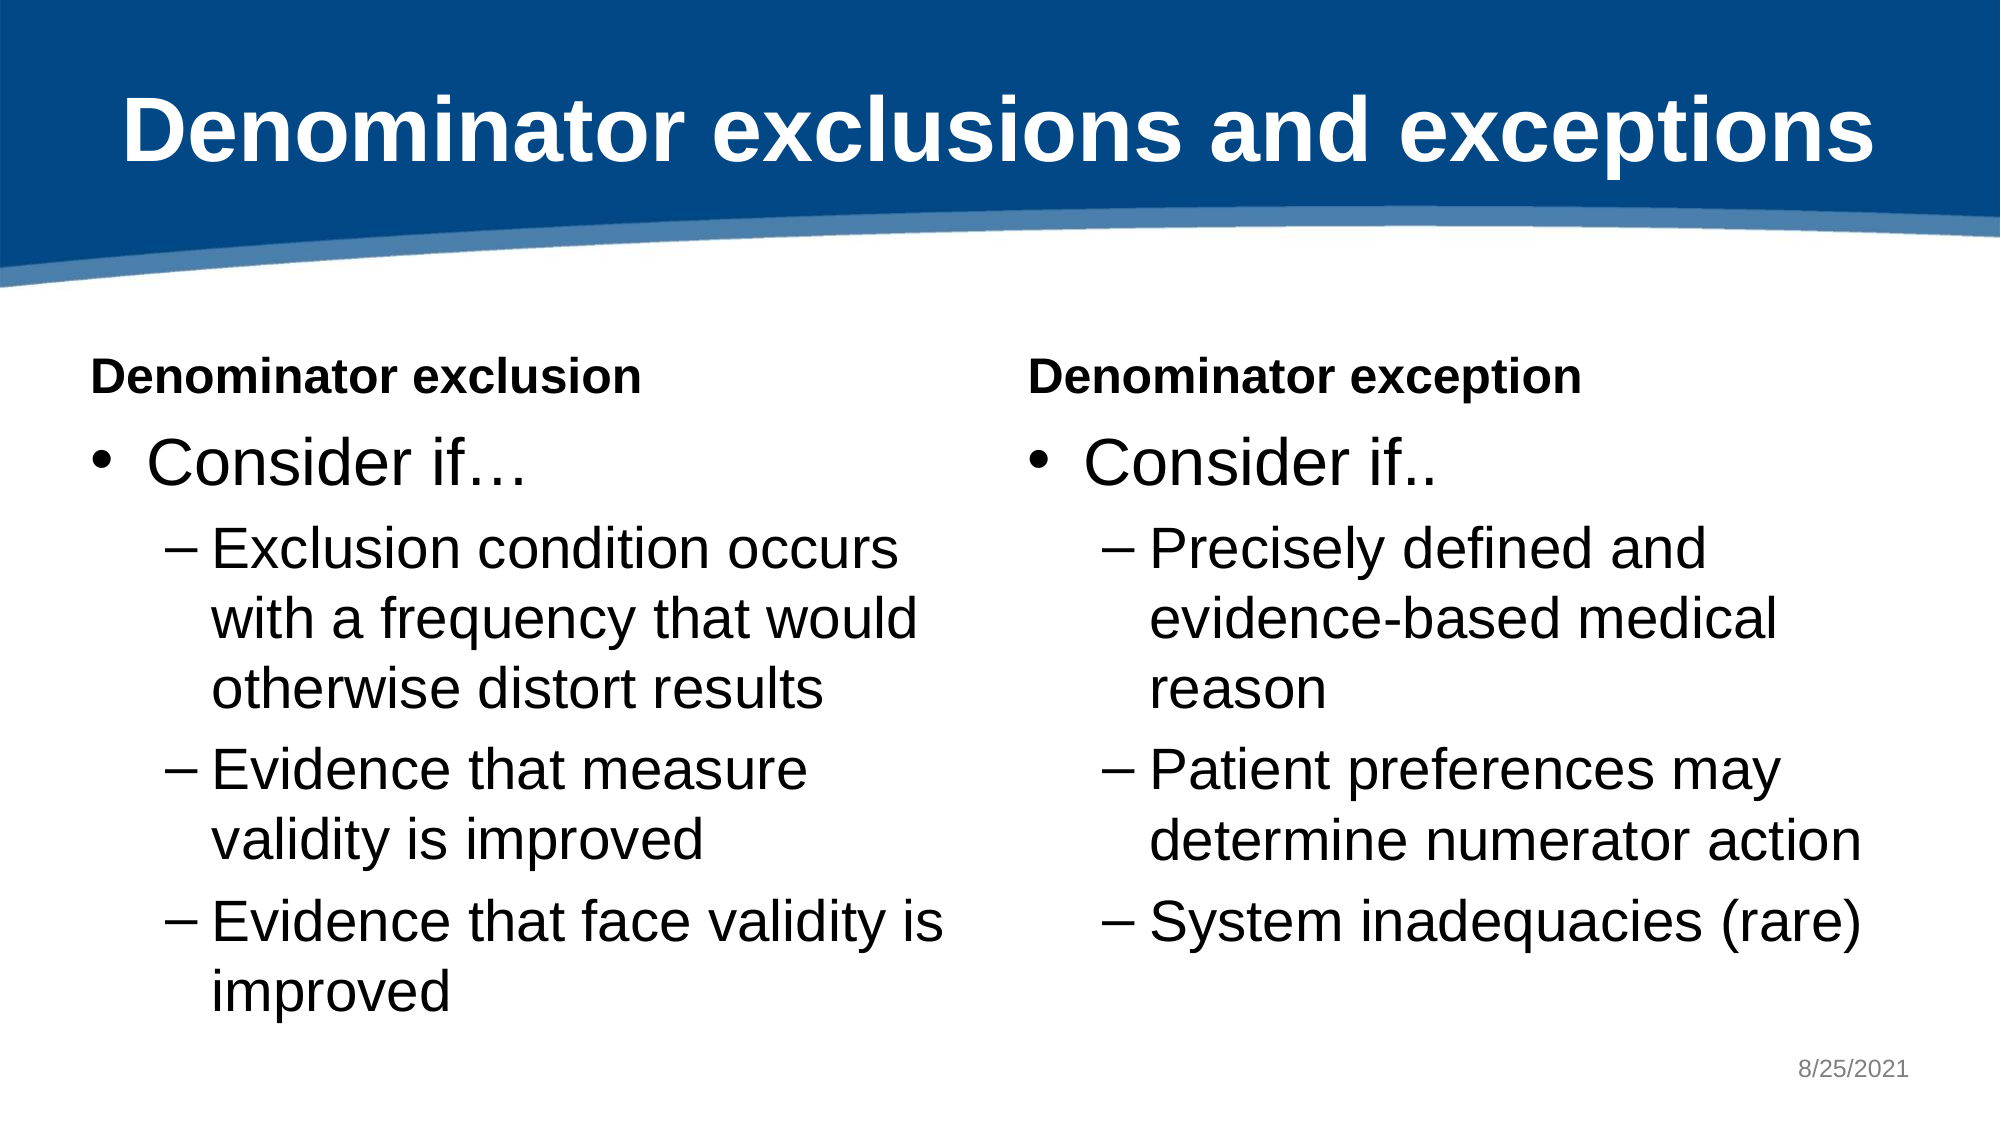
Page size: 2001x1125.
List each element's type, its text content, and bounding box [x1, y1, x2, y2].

title Denominator exclusions and exceptions [75, 12, 1925, 238]
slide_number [1674, 1037, 1925, 1098]
list Denominator exclusion [75, 287, 984, 410]
list Denominator exception [1012, 287, 1925, 410]
list Consider if… Exclusion condition occurs with a frequency that would otherwise distort results Evidence that measure validity is improved Evidence that face validity is improved [75, 410, 984, 1038]
picture [0, 0, 2000, 320]
list Consider if.. Precisely defined and evidence-based medical reason Patient preferences may determine numerator action System inadequacies (rare) [1012, 410, 1925, 1038]
